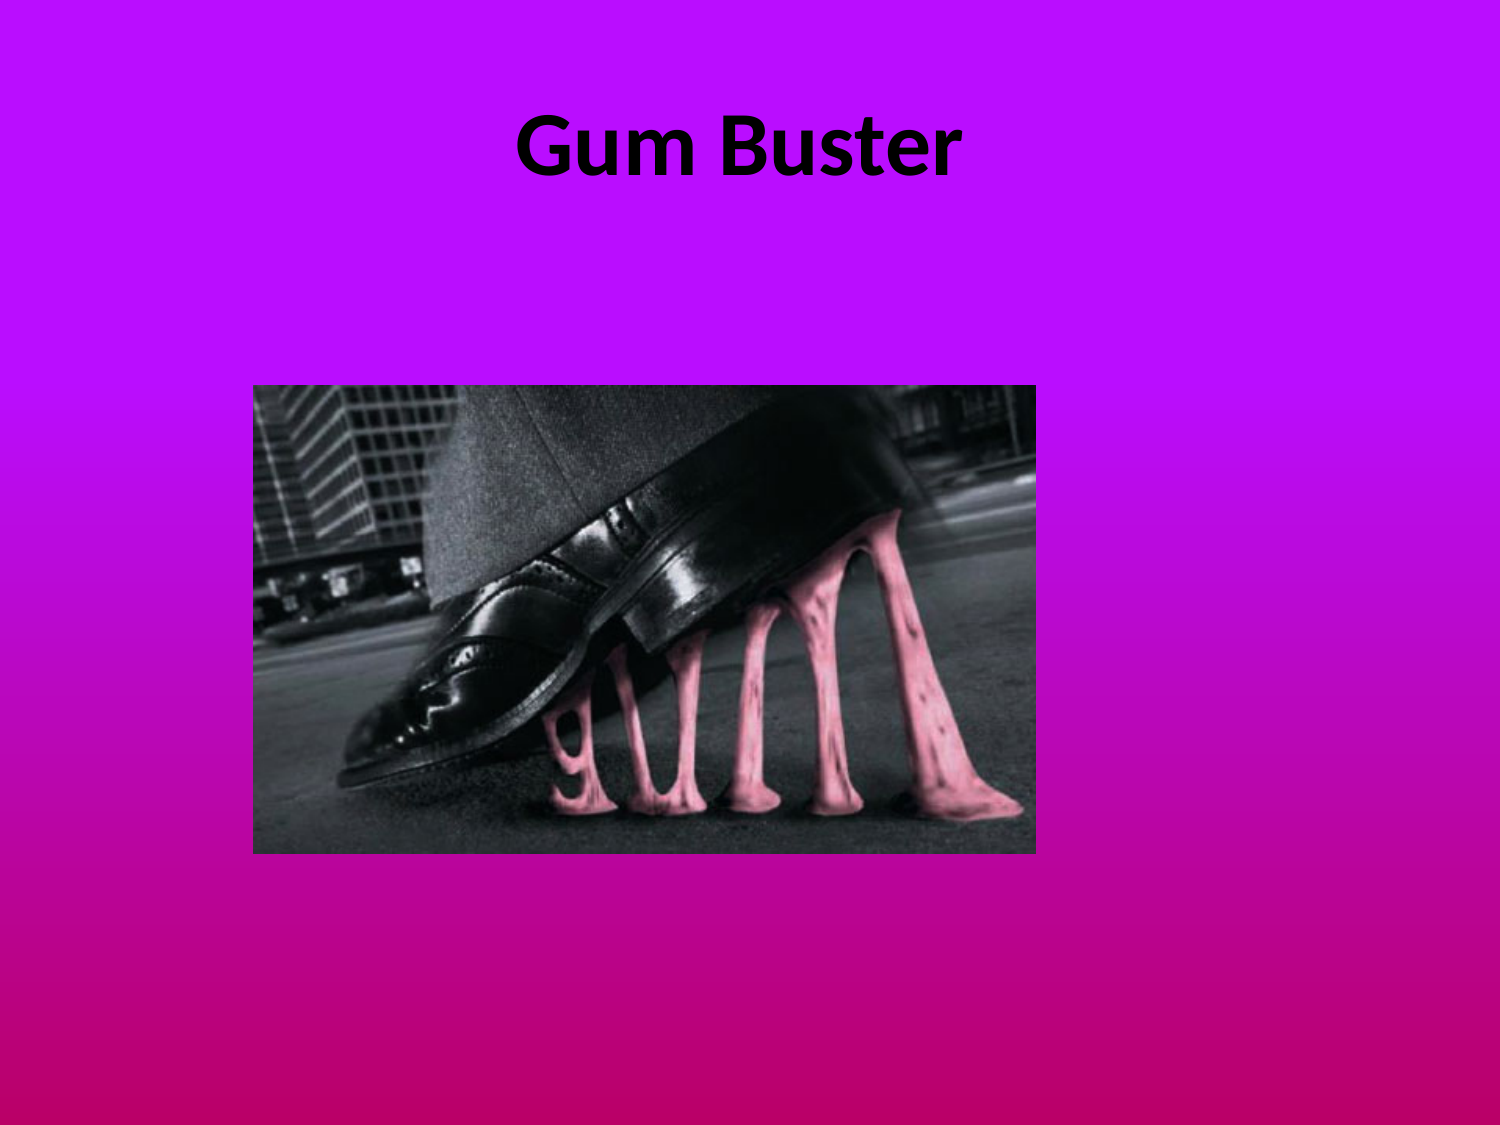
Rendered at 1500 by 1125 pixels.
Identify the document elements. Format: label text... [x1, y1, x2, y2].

picture [253, 385, 1036, 855]
title Gum Buster [64, 45, 1415, 233]
